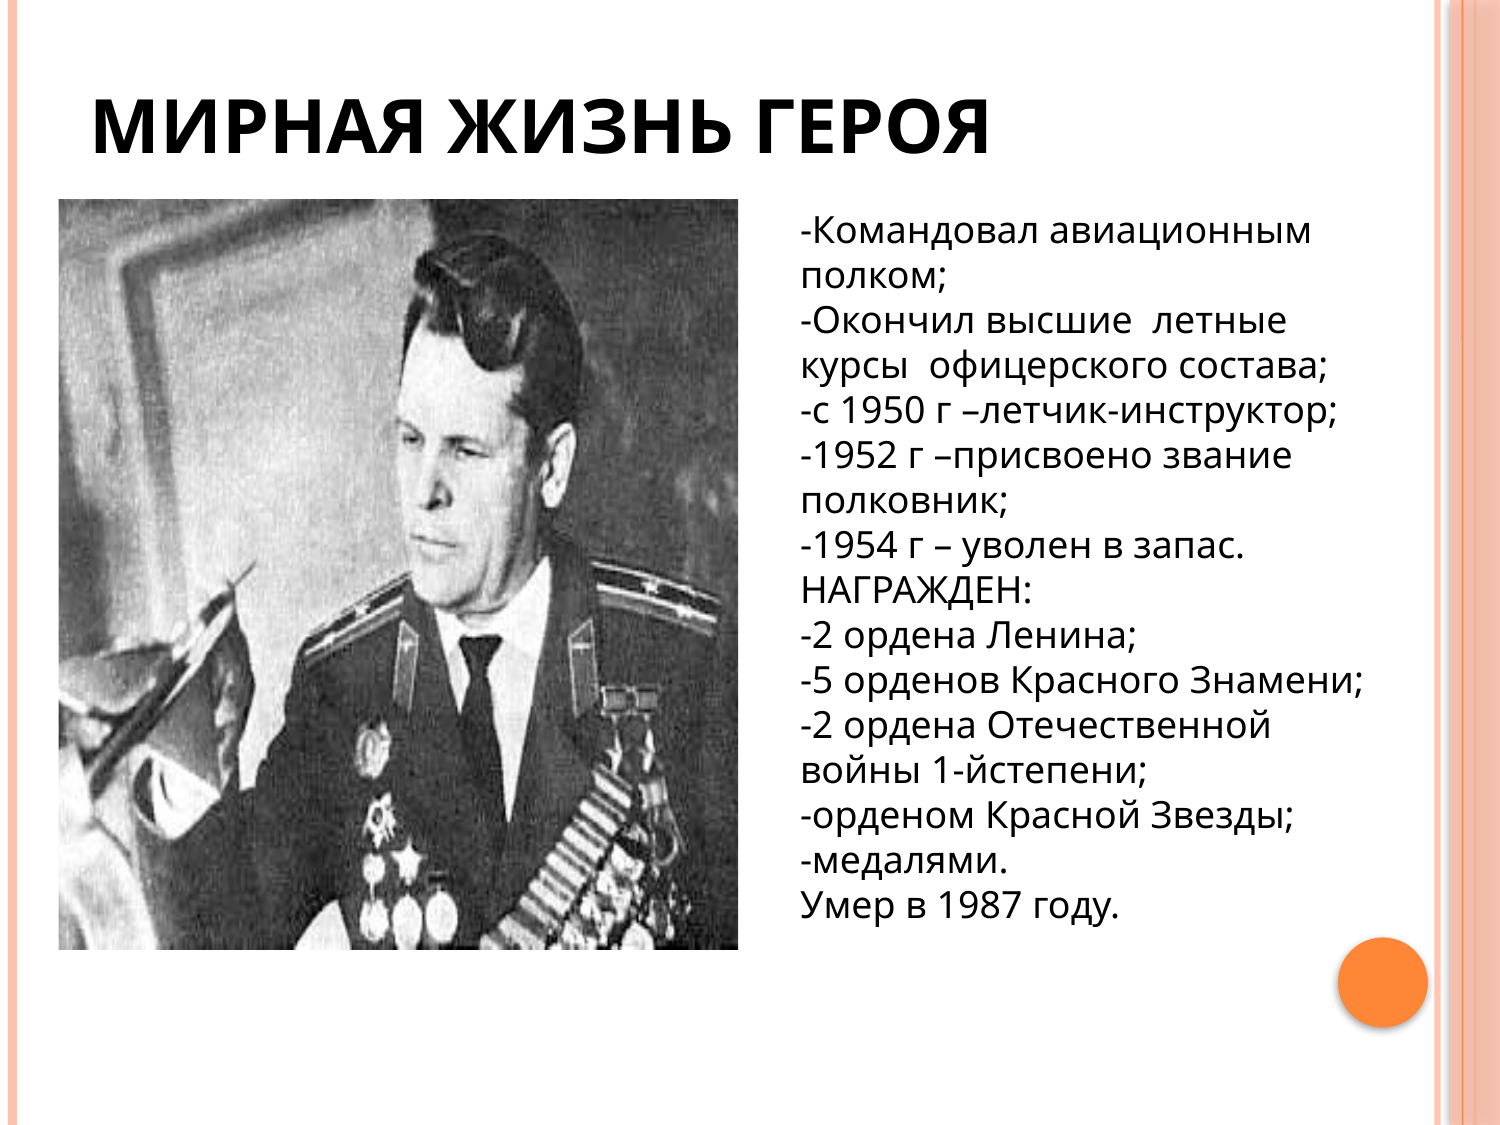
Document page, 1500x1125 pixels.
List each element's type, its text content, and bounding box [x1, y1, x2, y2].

title Мирная жизнь героя [75, 45, 1300, 176]
text_box -Командовал авиационным полком; -Окончил высшие летные курсы офицерского состава; -с 1950 г –летчик-инструктор; -1952 г –присвоено звание полковник; -1954 г – уволен в запас. НАГРАЖДЕН: -2 ордена Ленина; -5 орденов Красного Знамени; -2 ордена Отечественной войны 1-йстепени; -орденом Красной Звезды; -медалями. Умер в 1987 году. [785, 199, 1395, 979]
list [58, 198, 739, 950]
